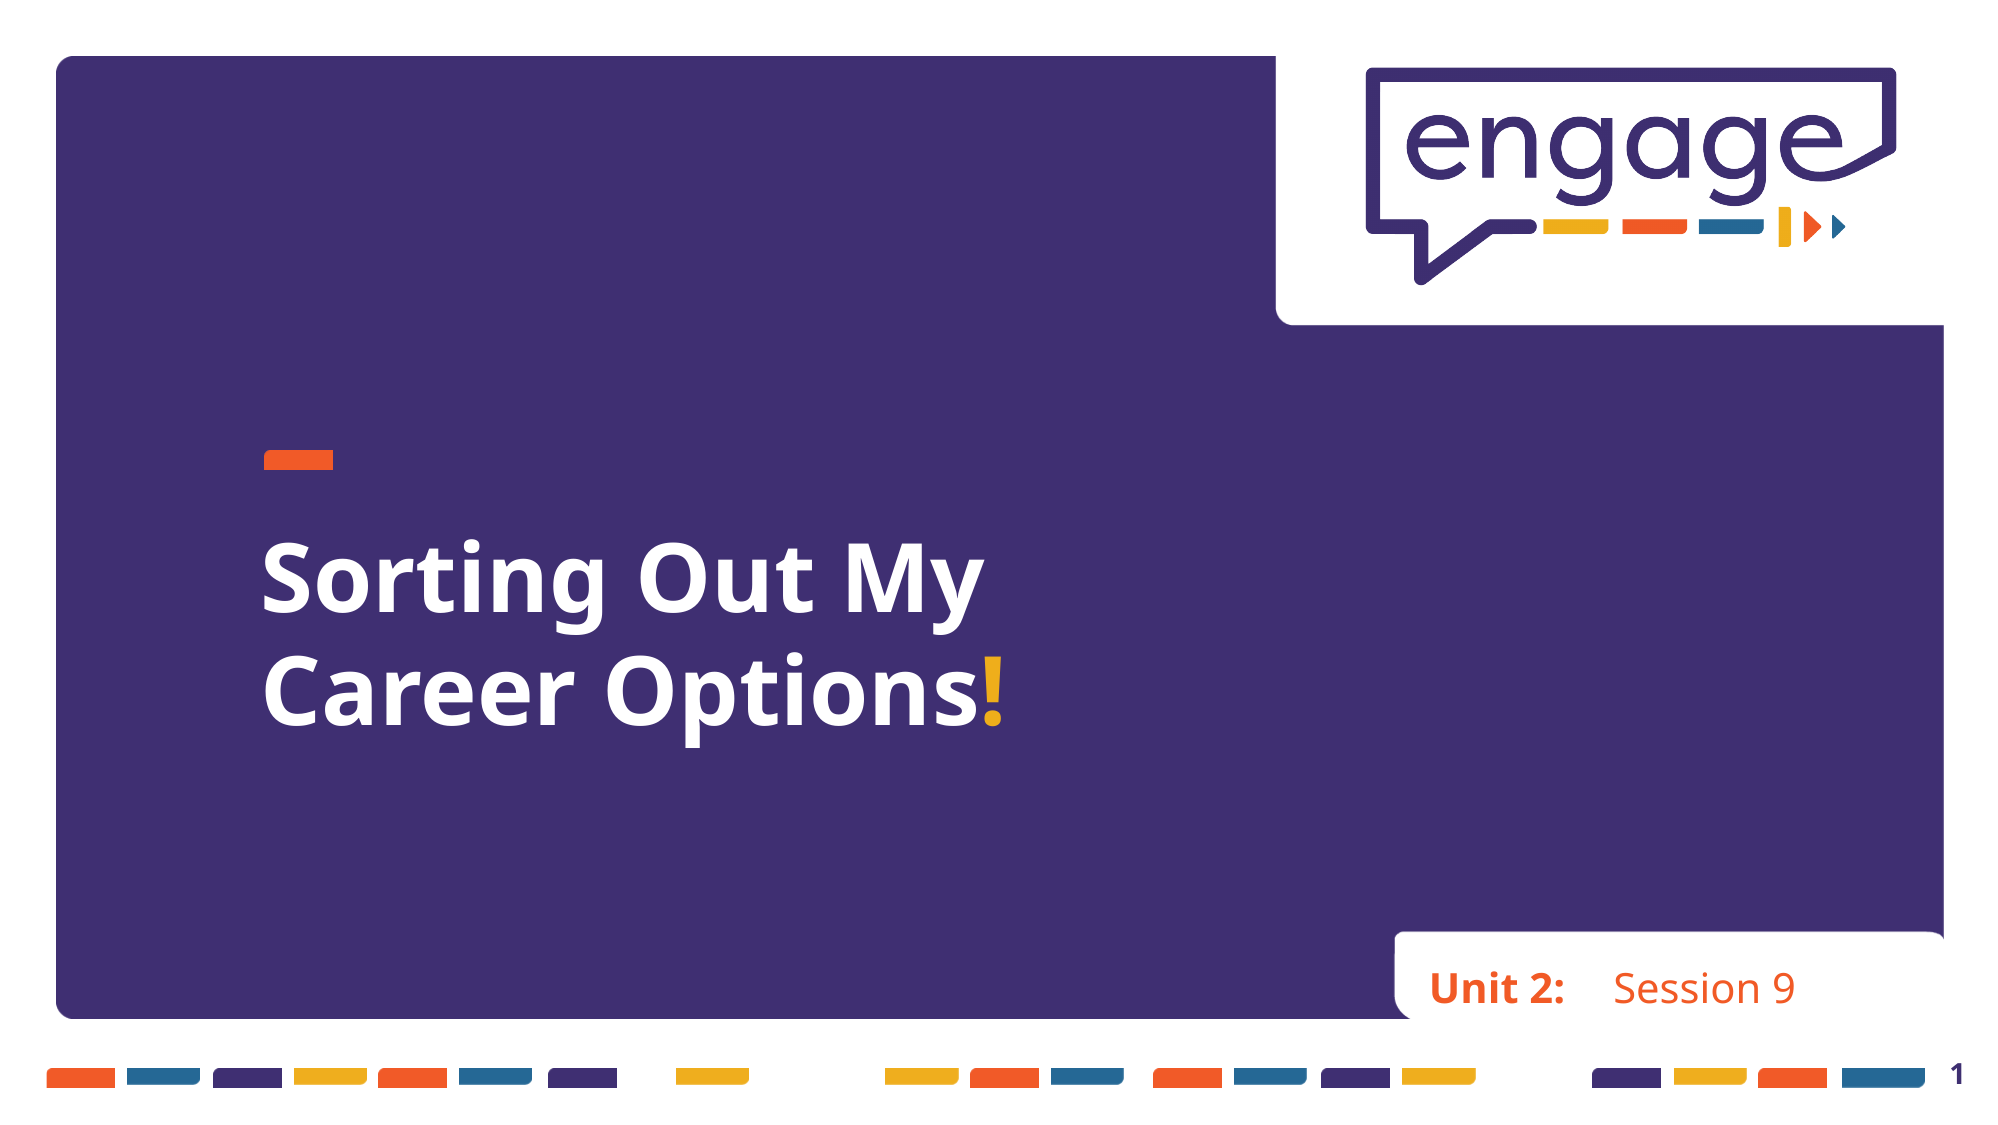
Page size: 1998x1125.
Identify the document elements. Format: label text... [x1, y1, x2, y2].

picture [1321, 1068, 1390, 1088]
picture [294, 1068, 367, 1085]
picture [127, 1068, 200, 1085]
picture [378, 1068, 447, 1088]
title Sorting Out My Career Options! [260, 519, 1315, 906]
picture [676, 1068, 749, 1085]
picture [1842, 1068, 1925, 1088]
picture [548, 1068, 617, 1088]
subtitle Unit 2: [1429, 961, 1593, 1018]
picture [1234, 1068, 1307, 1085]
picture [1153, 1068, 1222, 1088]
picture [885, 1068, 959, 1085]
picture [1758, 1068, 1827, 1088]
picture [46, 1068, 115, 1088]
picture [1592, 1068, 1661, 1088]
picture [1402, 1068, 1476, 1085]
picture [970, 1068, 1039, 1088]
picture [56, 0, 1961, 1019]
picture [1674, 1068, 1747, 1085]
picture [1051, 1068, 1124, 1085]
list Session 9 [1613, 962, 1897, 1019]
picture [213, 1068, 282, 1088]
picture [459, 1068, 532, 1085]
